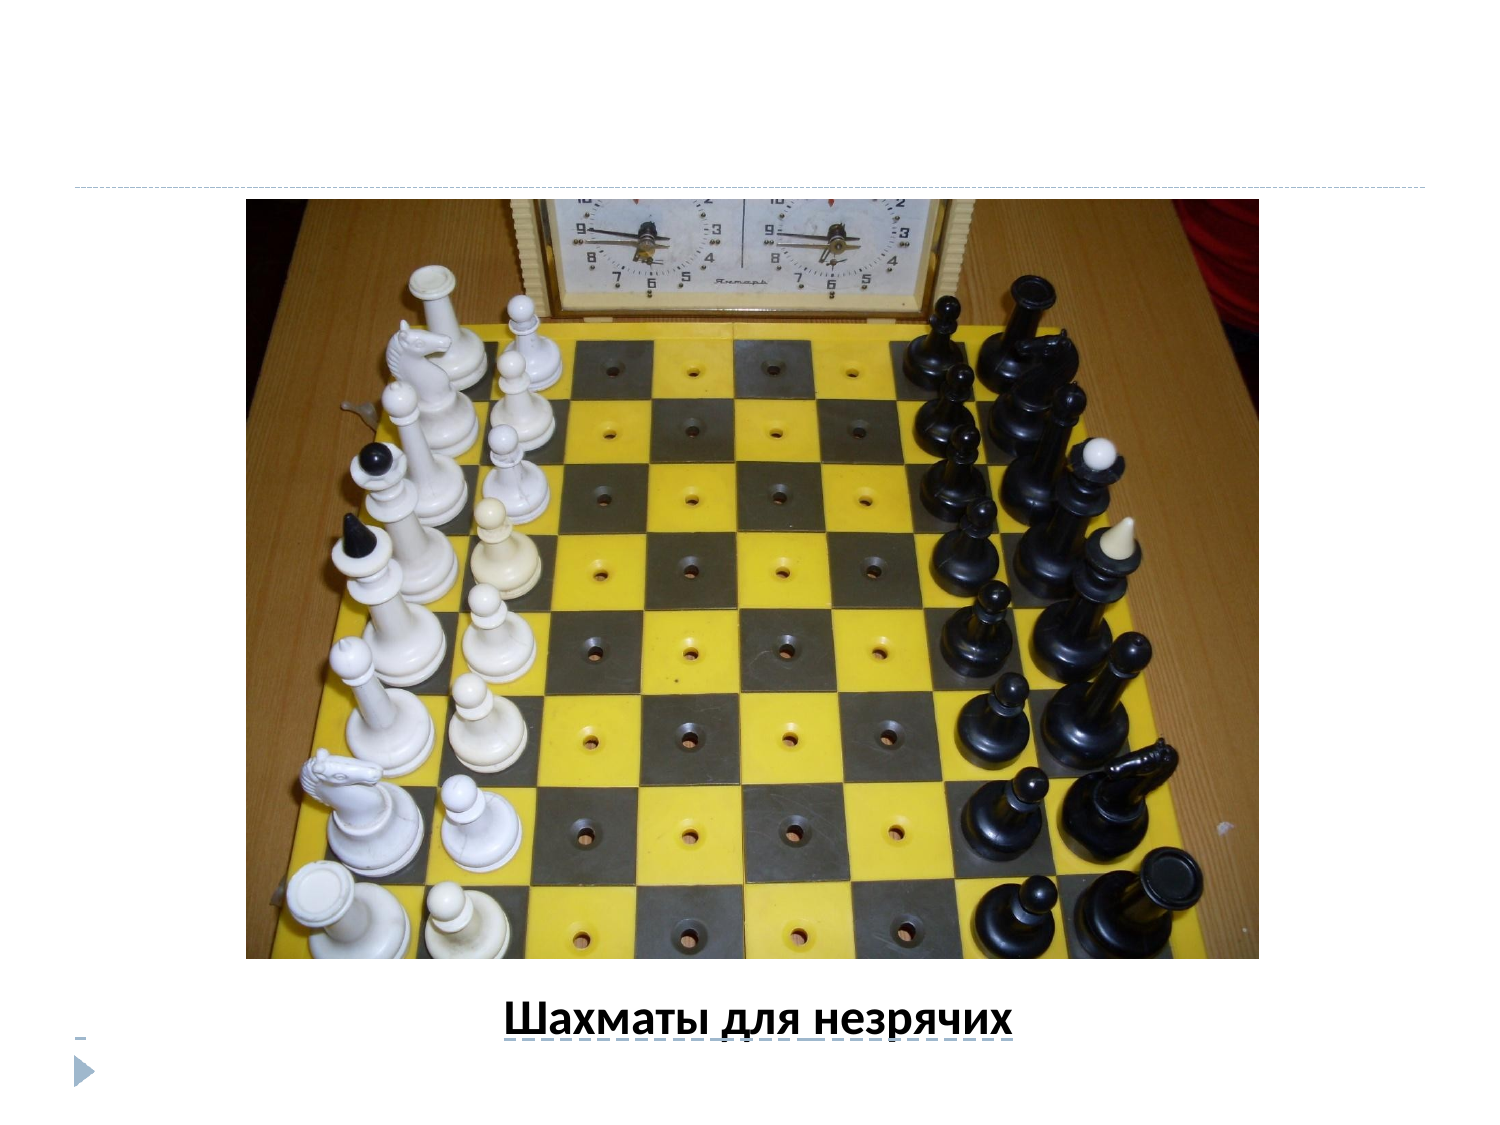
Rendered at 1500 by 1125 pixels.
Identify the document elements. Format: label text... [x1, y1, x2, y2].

text_box Шахматы для незрячих [72, 982, 1428, 1045]
picture [74, 1054, 95, 1087]
picture [245, 198, 1259, 959]
